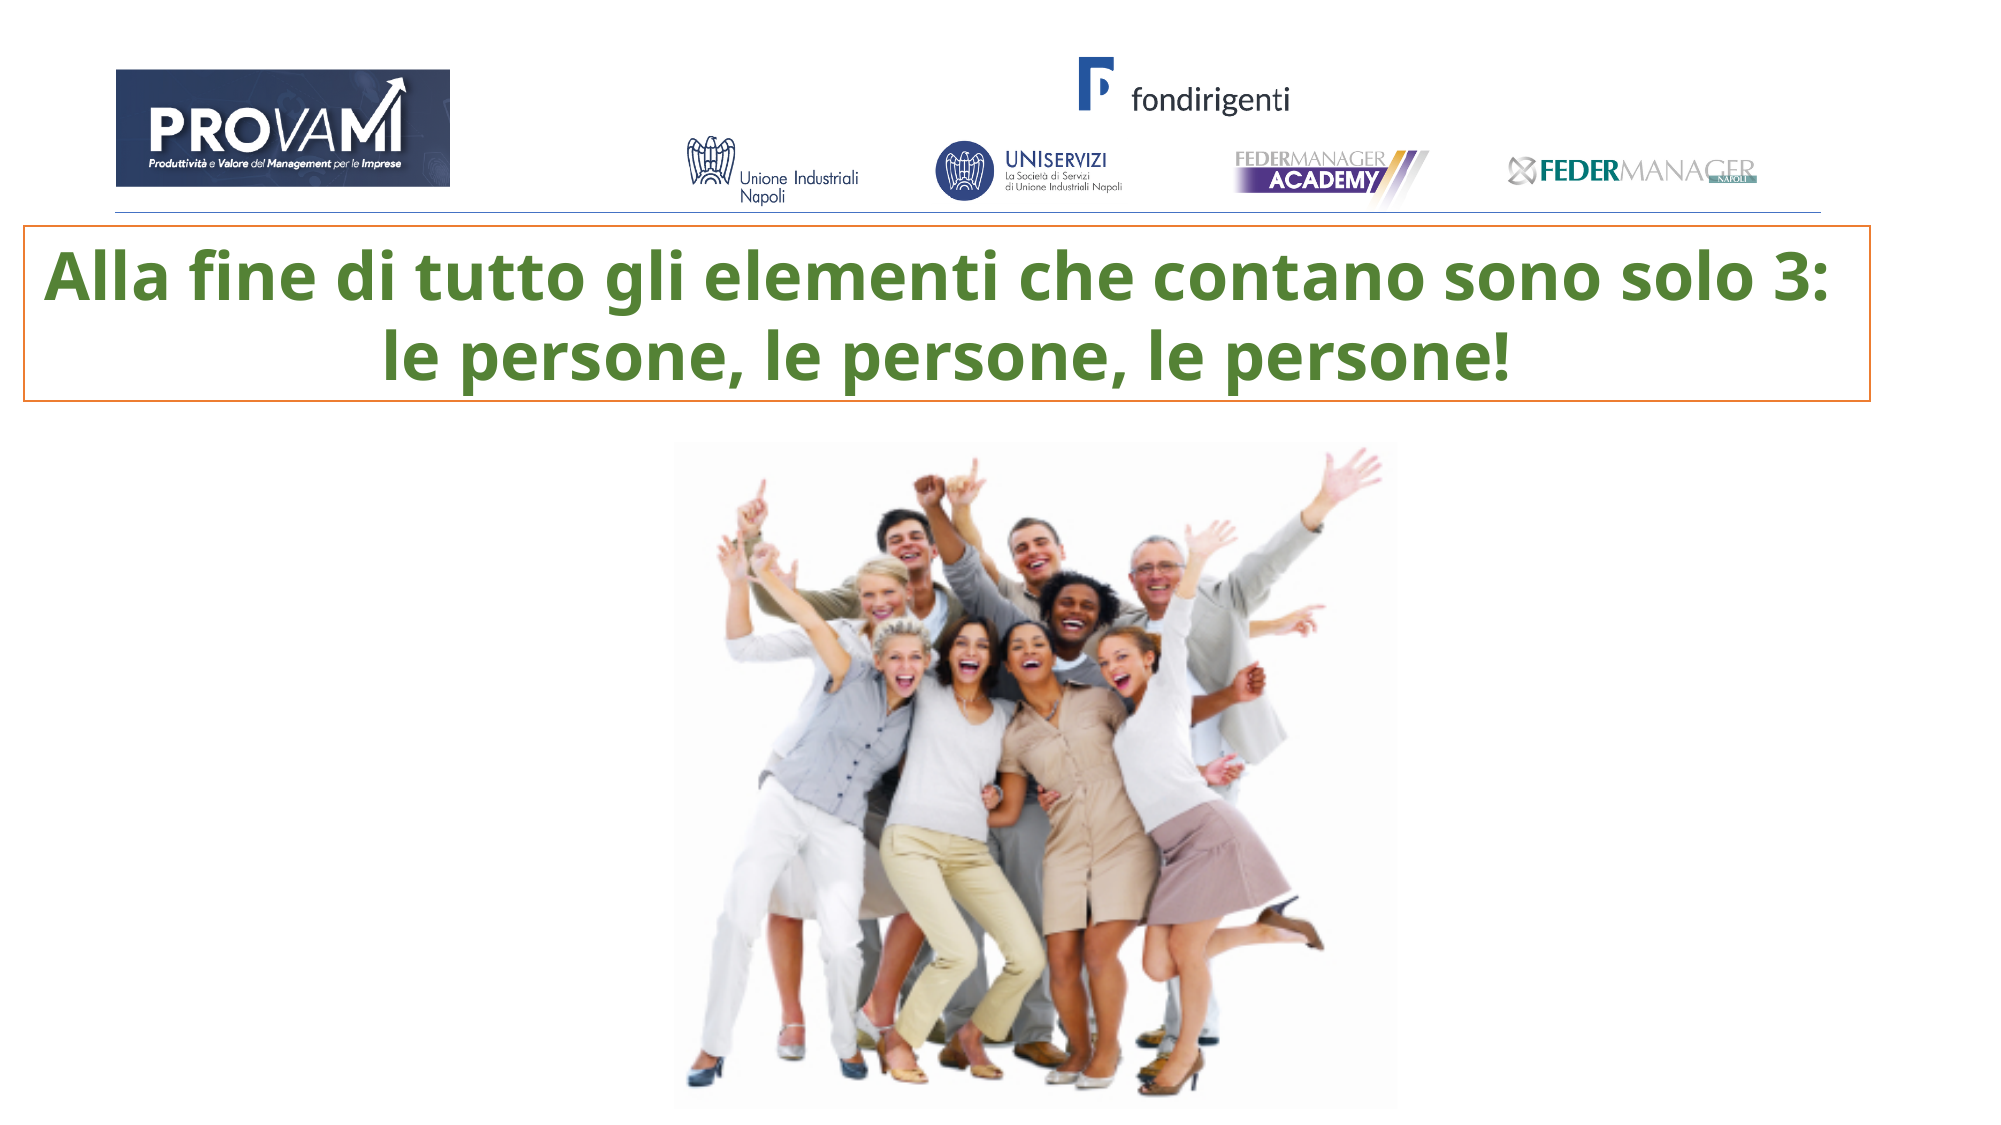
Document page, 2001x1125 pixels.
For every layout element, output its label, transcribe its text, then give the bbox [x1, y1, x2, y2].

picture [674, 442, 1398, 1109]
picture [116, 69, 450, 187]
text_box Alla fine di tutto gli elementi che contano sono solo 3: le persone, le persone, le persone! [23, 225, 1871, 402]
picture [625, 41, 1863, 225]
